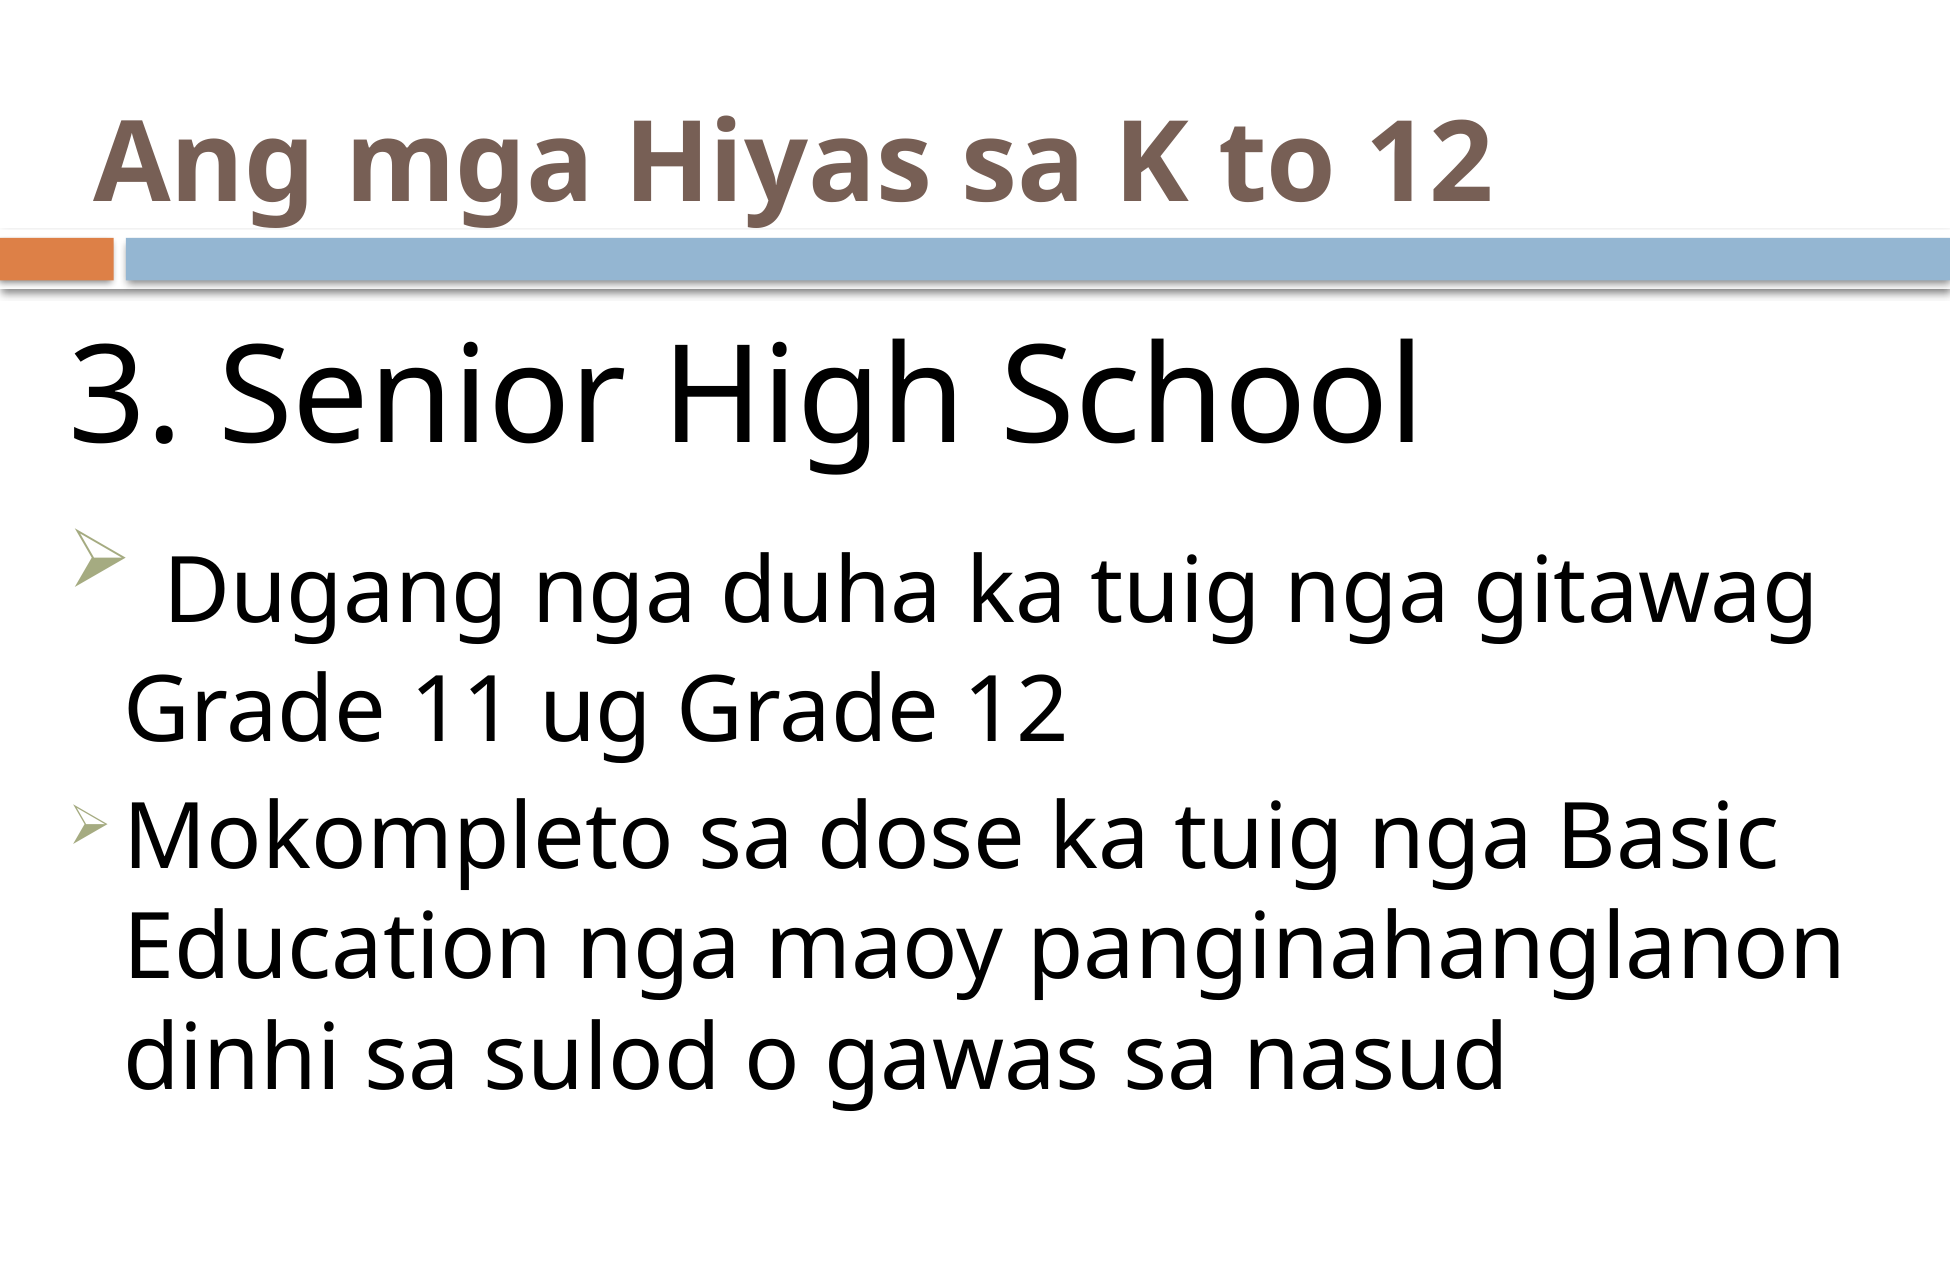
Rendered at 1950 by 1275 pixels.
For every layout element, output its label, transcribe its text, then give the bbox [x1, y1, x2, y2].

title Ang mga Hiyas sa K to 12 [75, 50, 1830, 263]
list 3. Senior High School Dugang nga duha ka tuig nga gitawag Grade 11 ug Grade 12 Mokompleto sa dose ka tuig nga Basic Education nga maoy panginahanglanon dinhi sa sulod o gawas sa nasud [50, 297, 1900, 1134]
